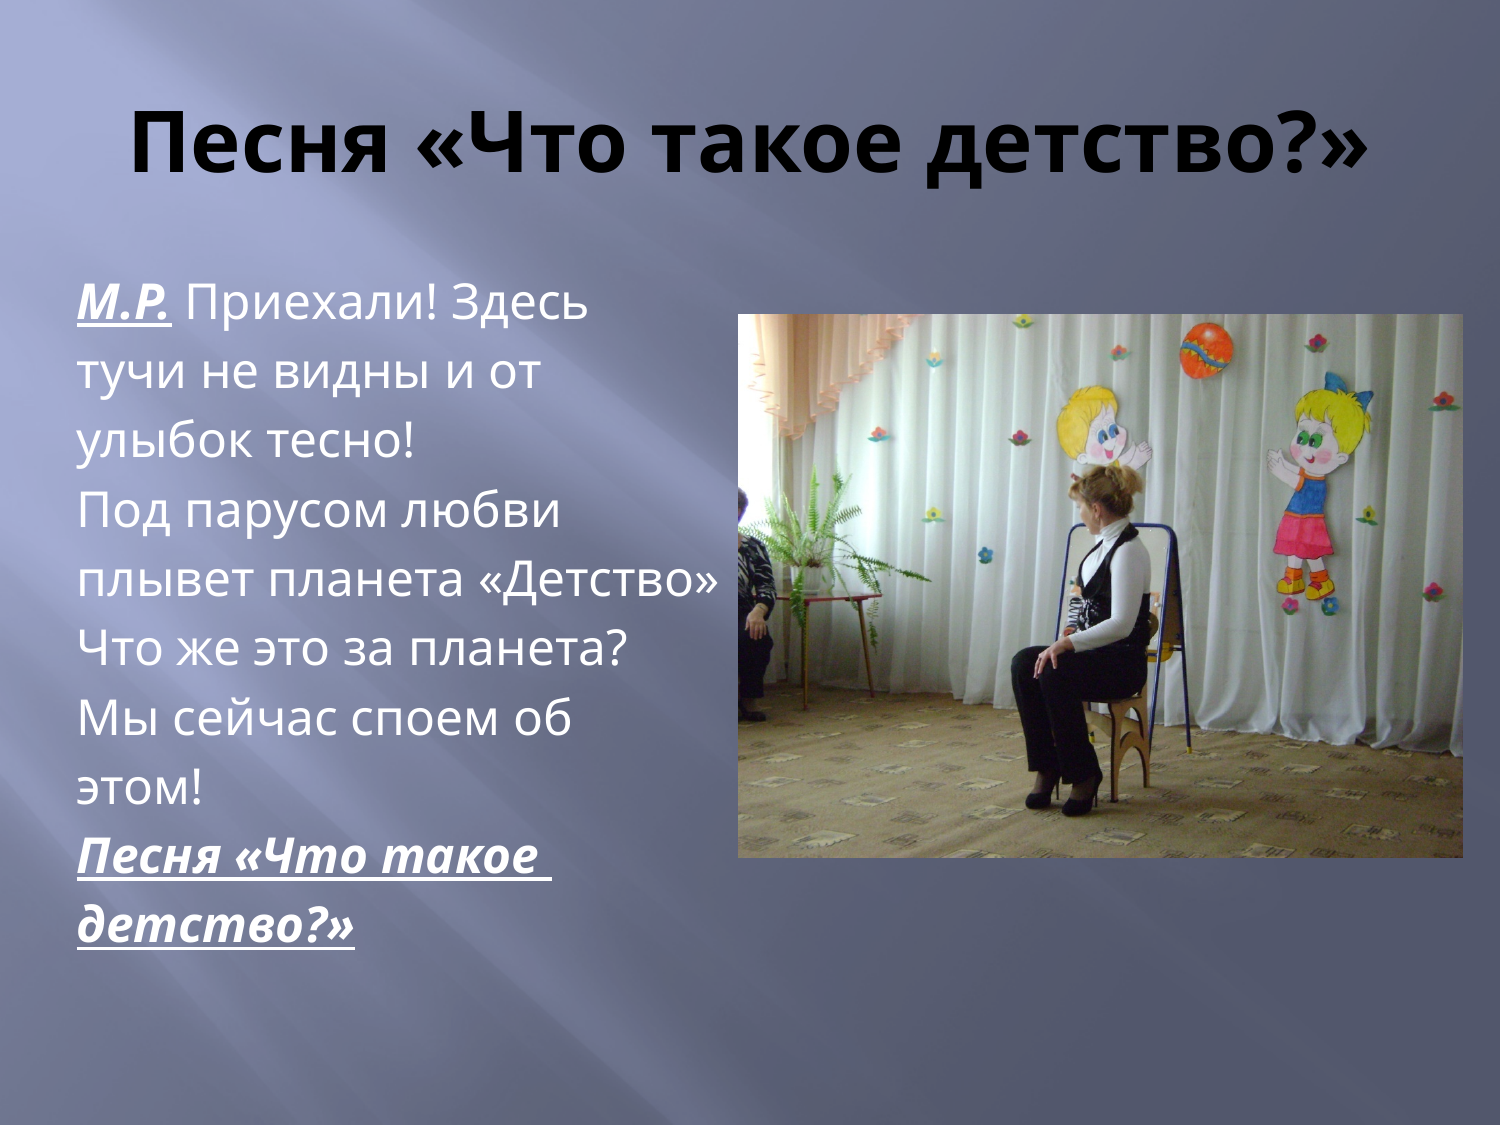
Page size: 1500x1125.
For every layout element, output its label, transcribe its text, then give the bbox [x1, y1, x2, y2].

list М.Р. Приехали! Здесь тучи не видны и от улыбок тесно! Под парусом любви плывет планета «Детство» Что же это за планета? Мы сейчас споем об этом! Песня «Что такое детство?» [41, 262, 738, 1005]
title Песня «Что такое детство?» [75, 45, 1425, 233]
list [737, 314, 1463, 859]
